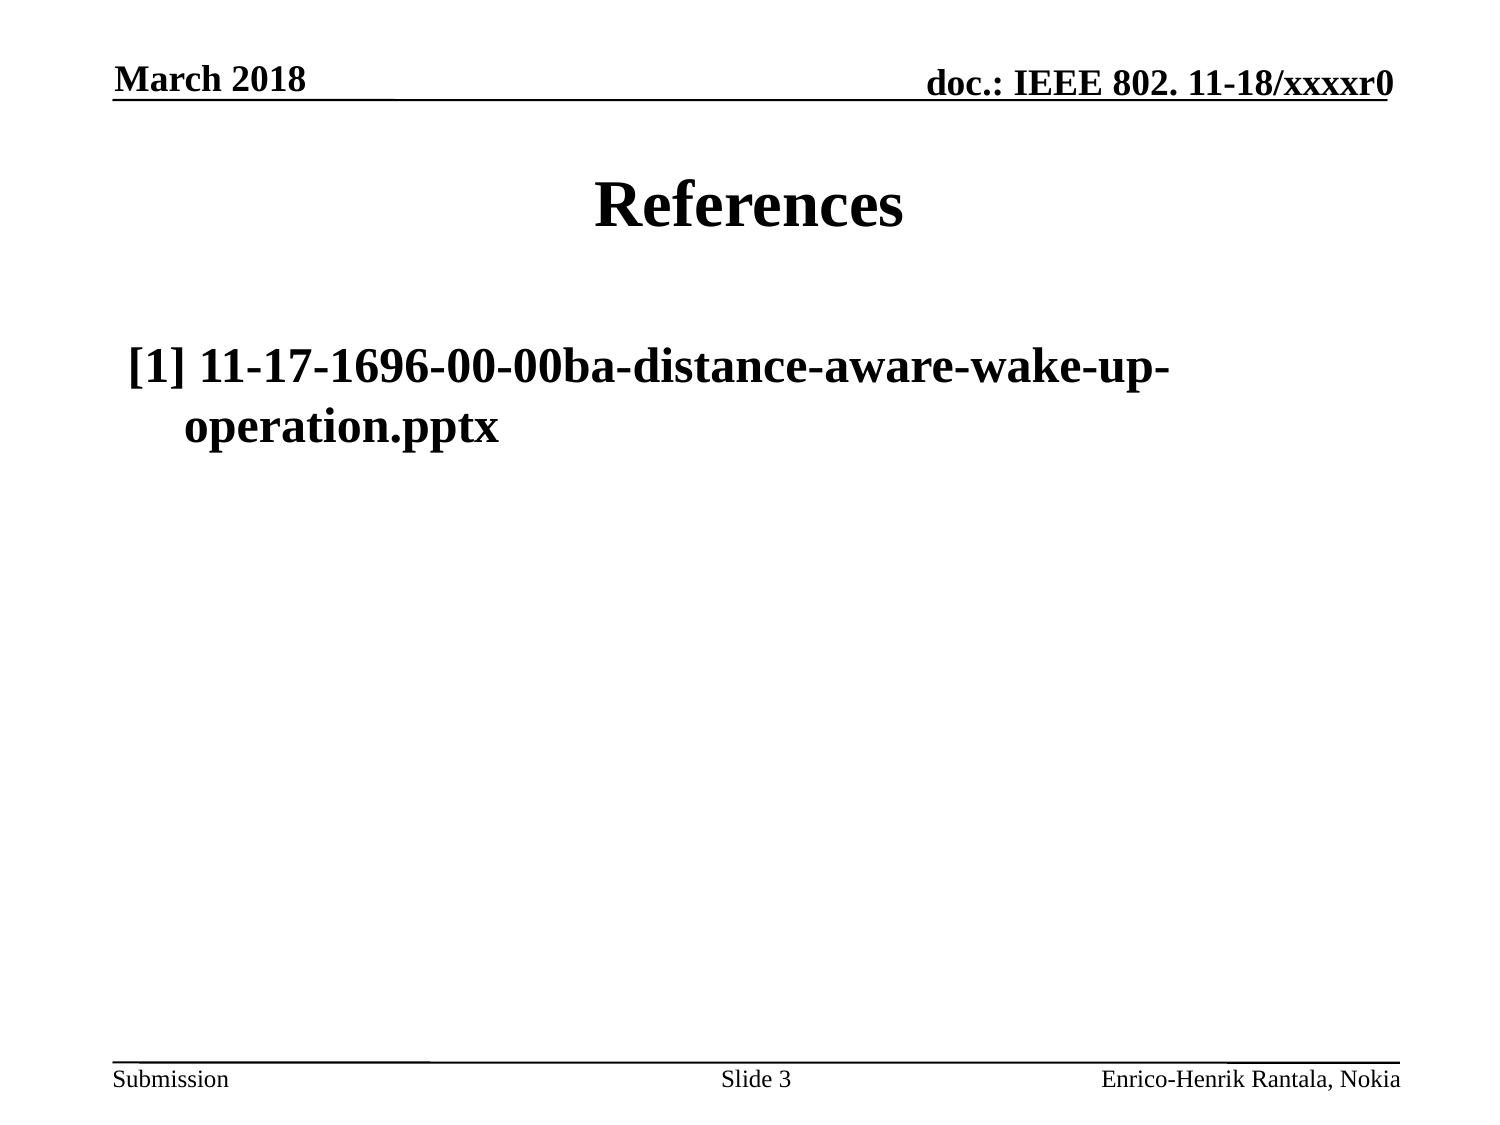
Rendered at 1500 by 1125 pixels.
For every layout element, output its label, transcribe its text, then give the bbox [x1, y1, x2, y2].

title References [112, 112, 1388, 288]
list [1] 11-17-1696-00-00ba-distance-aware-wake-up-operation.pptx [112, 324, 1388, 1000]
footer Enrico-Henrik Rantala, Nokia [878, 1061, 1402, 1093]
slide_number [114, 54, 423, 100]
slide_number Slide 3 [712, 1061, 800, 1123]
